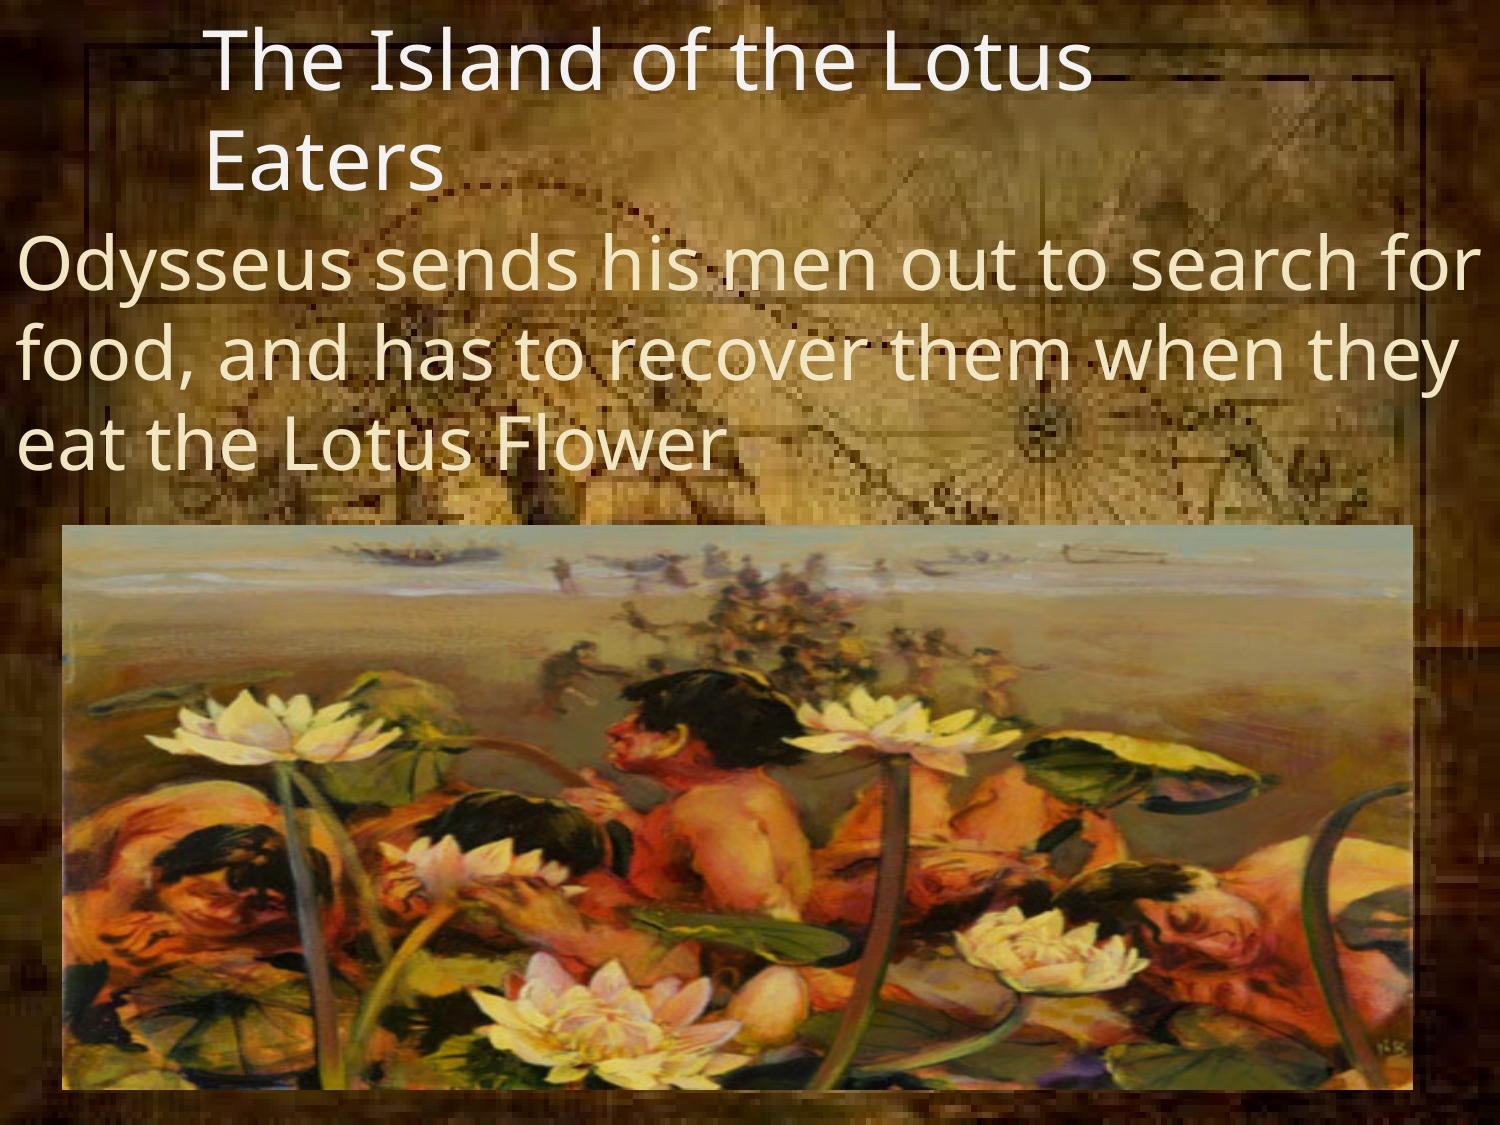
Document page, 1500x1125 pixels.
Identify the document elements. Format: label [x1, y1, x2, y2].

list [0, 0, 1500, 1125]
picture [61, 524, 1413, 1091]
